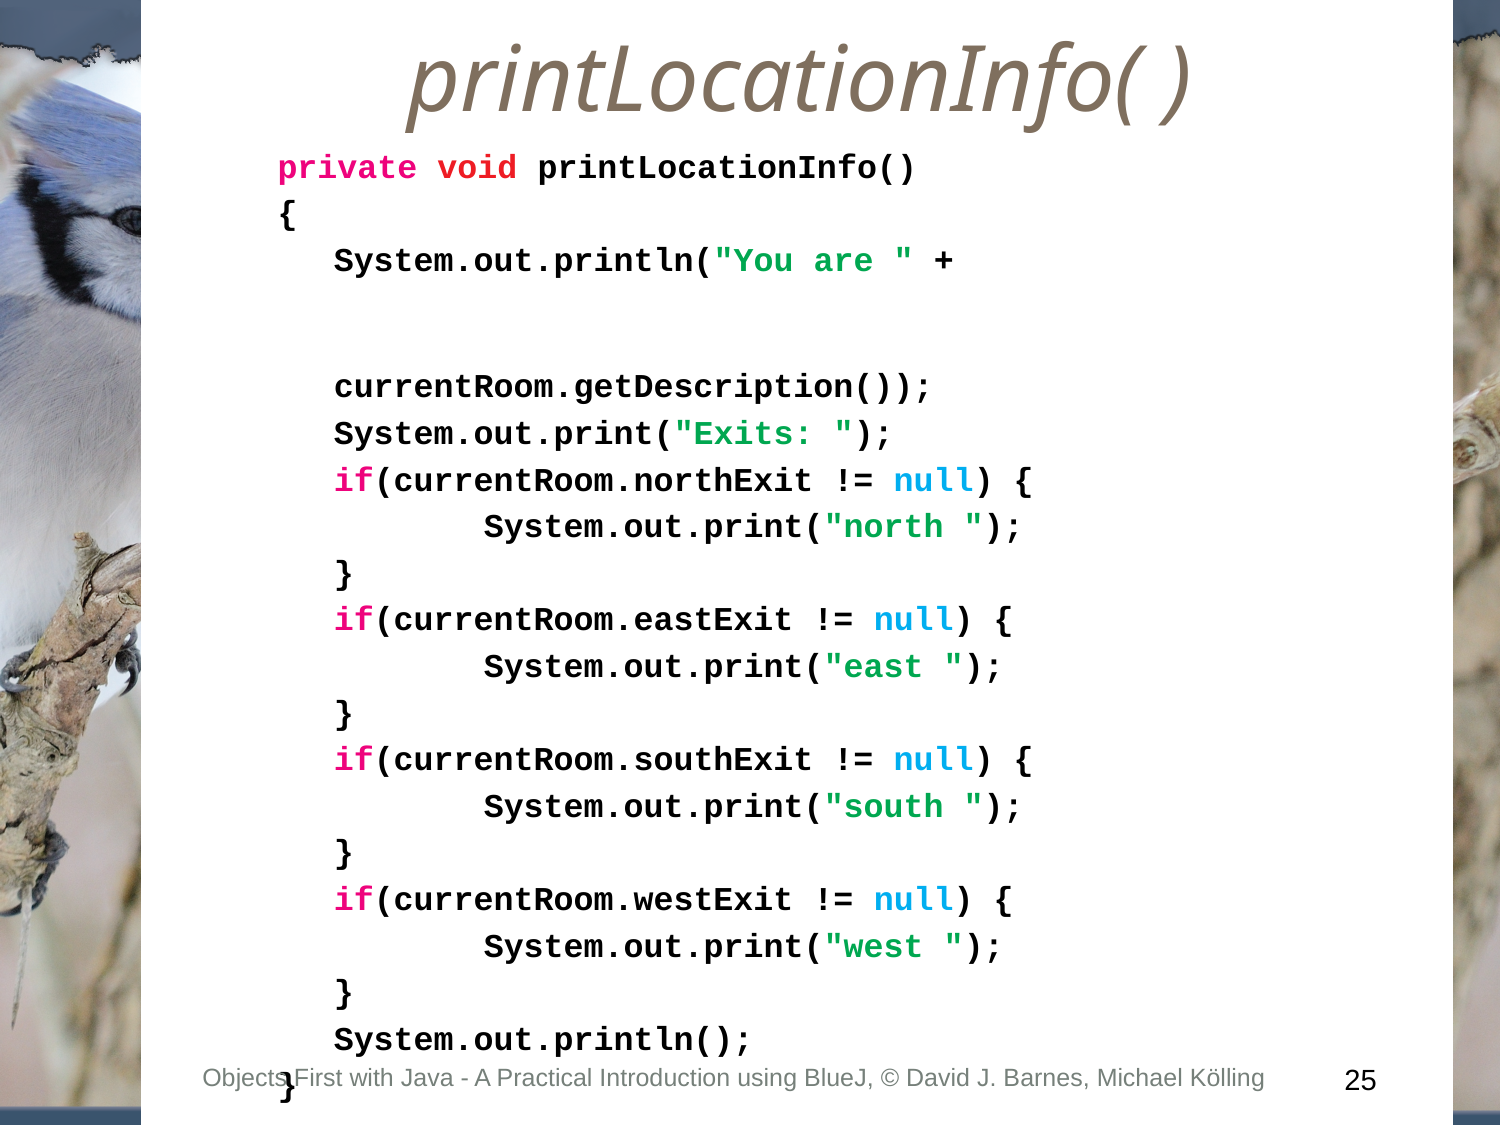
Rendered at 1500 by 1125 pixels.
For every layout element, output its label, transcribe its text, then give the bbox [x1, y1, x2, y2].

list private void printLocationInfo() { System.out.println("You are " + currentRoom.getDescription()); System.out.print("Exits: "); if(currentRoom.northExit != null) { System.out.print("north "); } if(currentRoom.eastExit != null) { System.out.print("east "); } if(currentRoom.southExit != null) { System.out.print("south "); } if(currentRoom.westExit != null) { System.out.print("west "); } System.out.println(); } [262, 137, 1350, 1050]
picture [0, 0, 141, 1125]
title printLocationInfo( ) [162, 0, 1438, 150]
text_box Objects First with Java - A Practical Introduction using BlueJ, © David J. Barnes, Michael Kölling [187, 1054, 1325, 1105]
picture [1453, 0, 1500, 1125]
